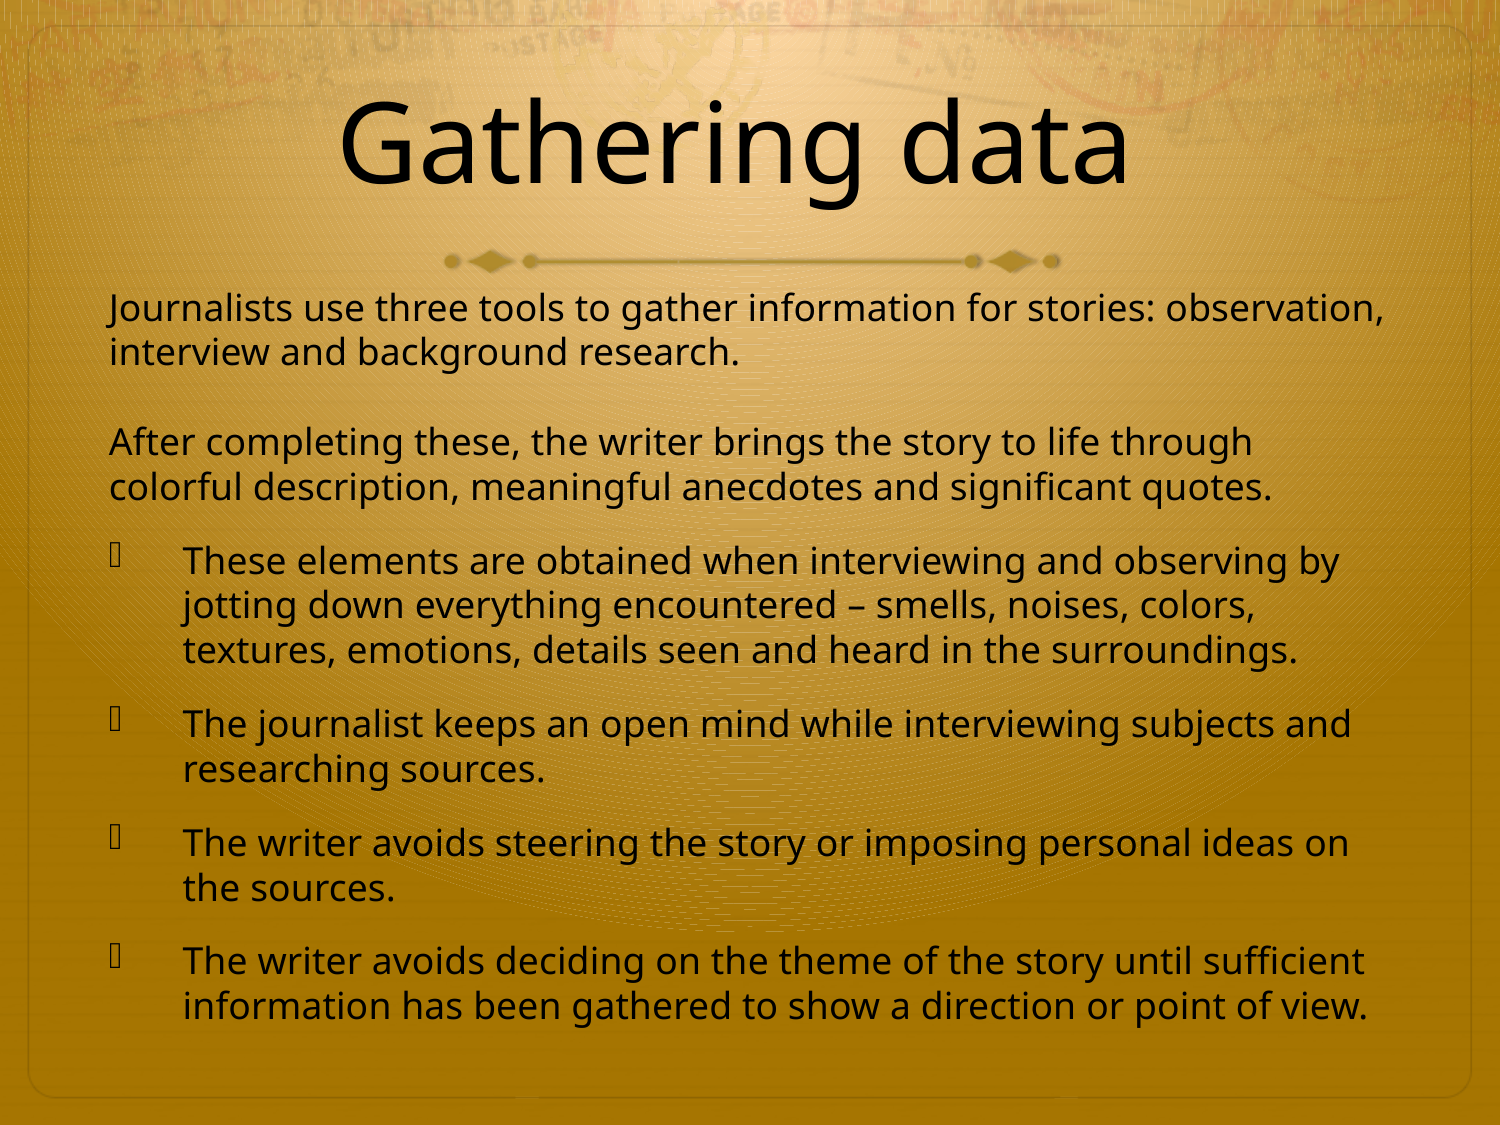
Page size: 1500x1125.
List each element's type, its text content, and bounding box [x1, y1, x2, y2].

picture [0, 0, 1500, 1125]
title Gathering data [93, 45, 1407, 233]
list Journalists use three tools to gather information for stories: observation, interview and background research. After completing these, the writer brings the story to life through colorful description, meaningful anecdotes and significant quotes. These elements are obtained when interviewing and observing by jotting down everything encountered – smells, noises, colors, textures, emotions, details seen and heard in the surroundings. The journalist keeps an open mind while interviewing subjects and researching sources. The writer avoids steering the story or imposing personal ideas on the sources. The writer avoids deciding on the theme of the story until sufficient information has been gathered to show a direction or point of view. [93, 276, 1407, 1050]
